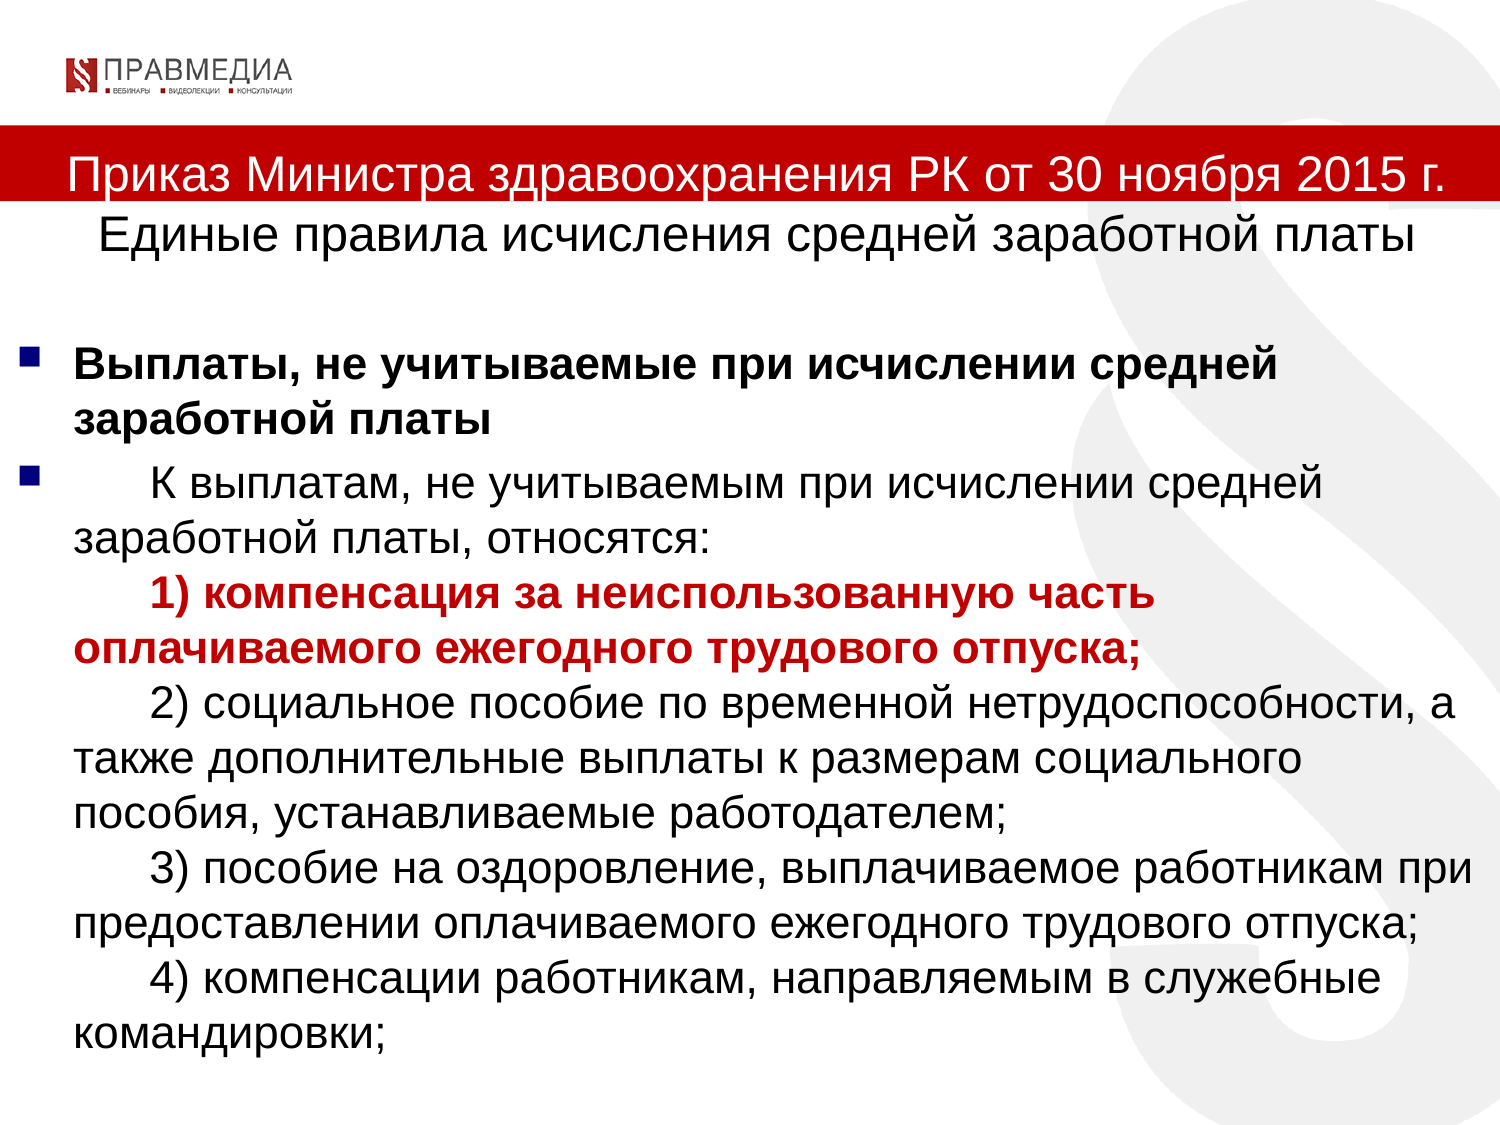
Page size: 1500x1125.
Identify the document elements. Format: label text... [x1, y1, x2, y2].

text_box Приказ Министра здравоохранения РК от 30 ноября 2015 г. Единые правила исчисления средней заработной платы [24, 126, 1490, 276]
picture [0, 0, 1500, 125]
text_box [0, 125, 1500, 202]
picture [0, 202, 1500, 1125]
text_box Выплаты, не учитываемые при исчислении средней заработной платы К выплатам, не учитываемым при исчислении средней заработной платы, относятся: 1) компенсация за неиспользованную часть оплачиваемого ежегодного трудового отпуска; 2) социальное пособие по временной нетрудоспособности, а также дополнительные выплаты к размерам социального пособия, устанавливаемые работодателем; 3) пособие на оздоровление, выплачиваемое работникам при предоставлении оплачиваемого ежегодного трудового отпуска; 4) компенсации работникам, направляемым в служебные командировки; [1, 326, 1500, 1125]
